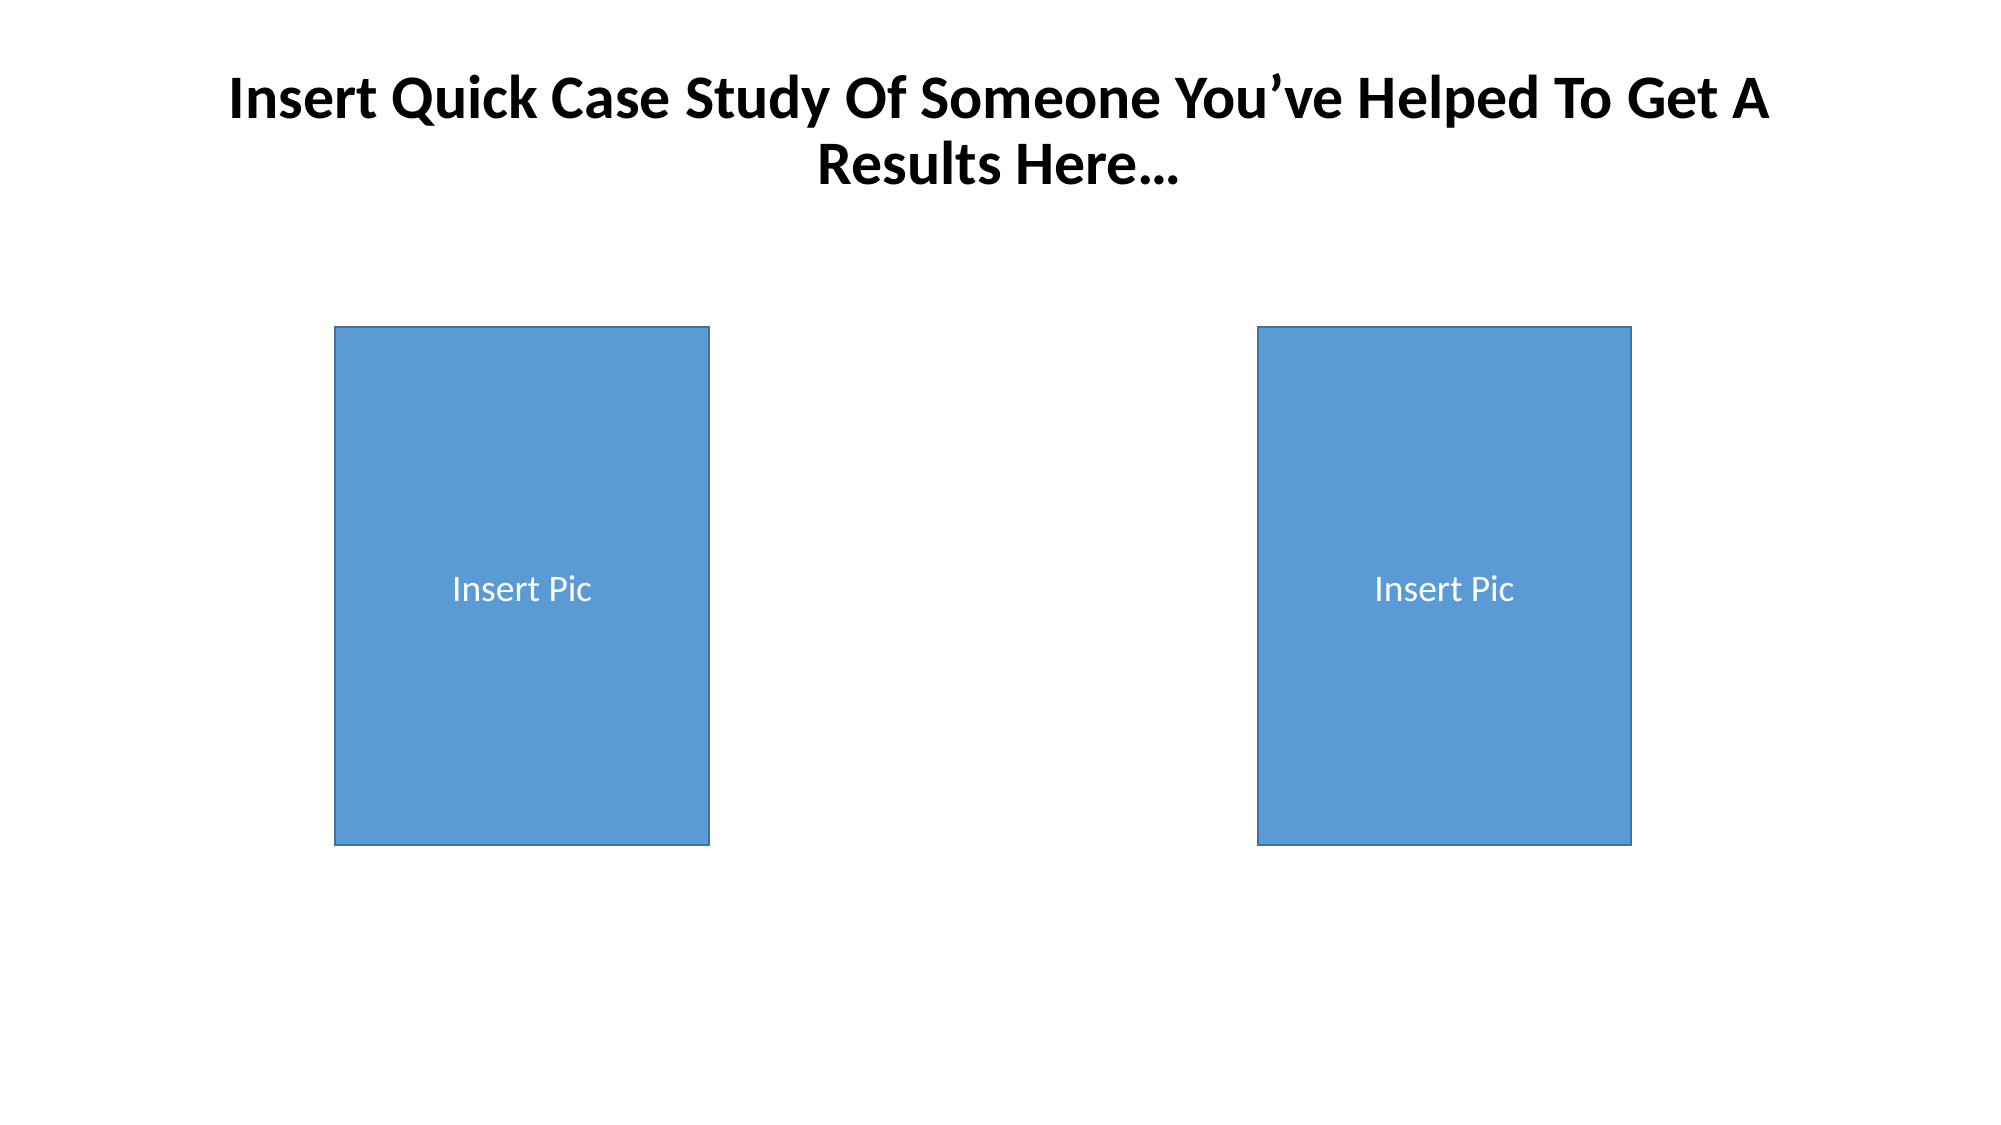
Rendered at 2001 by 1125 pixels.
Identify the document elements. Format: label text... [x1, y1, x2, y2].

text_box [1257, 327, 1632, 846]
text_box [335, 327, 710, 846]
title Insert Quick Case Study Of Someone You’ve Helped To Get A Results Here… [136, 59, 1863, 278]
